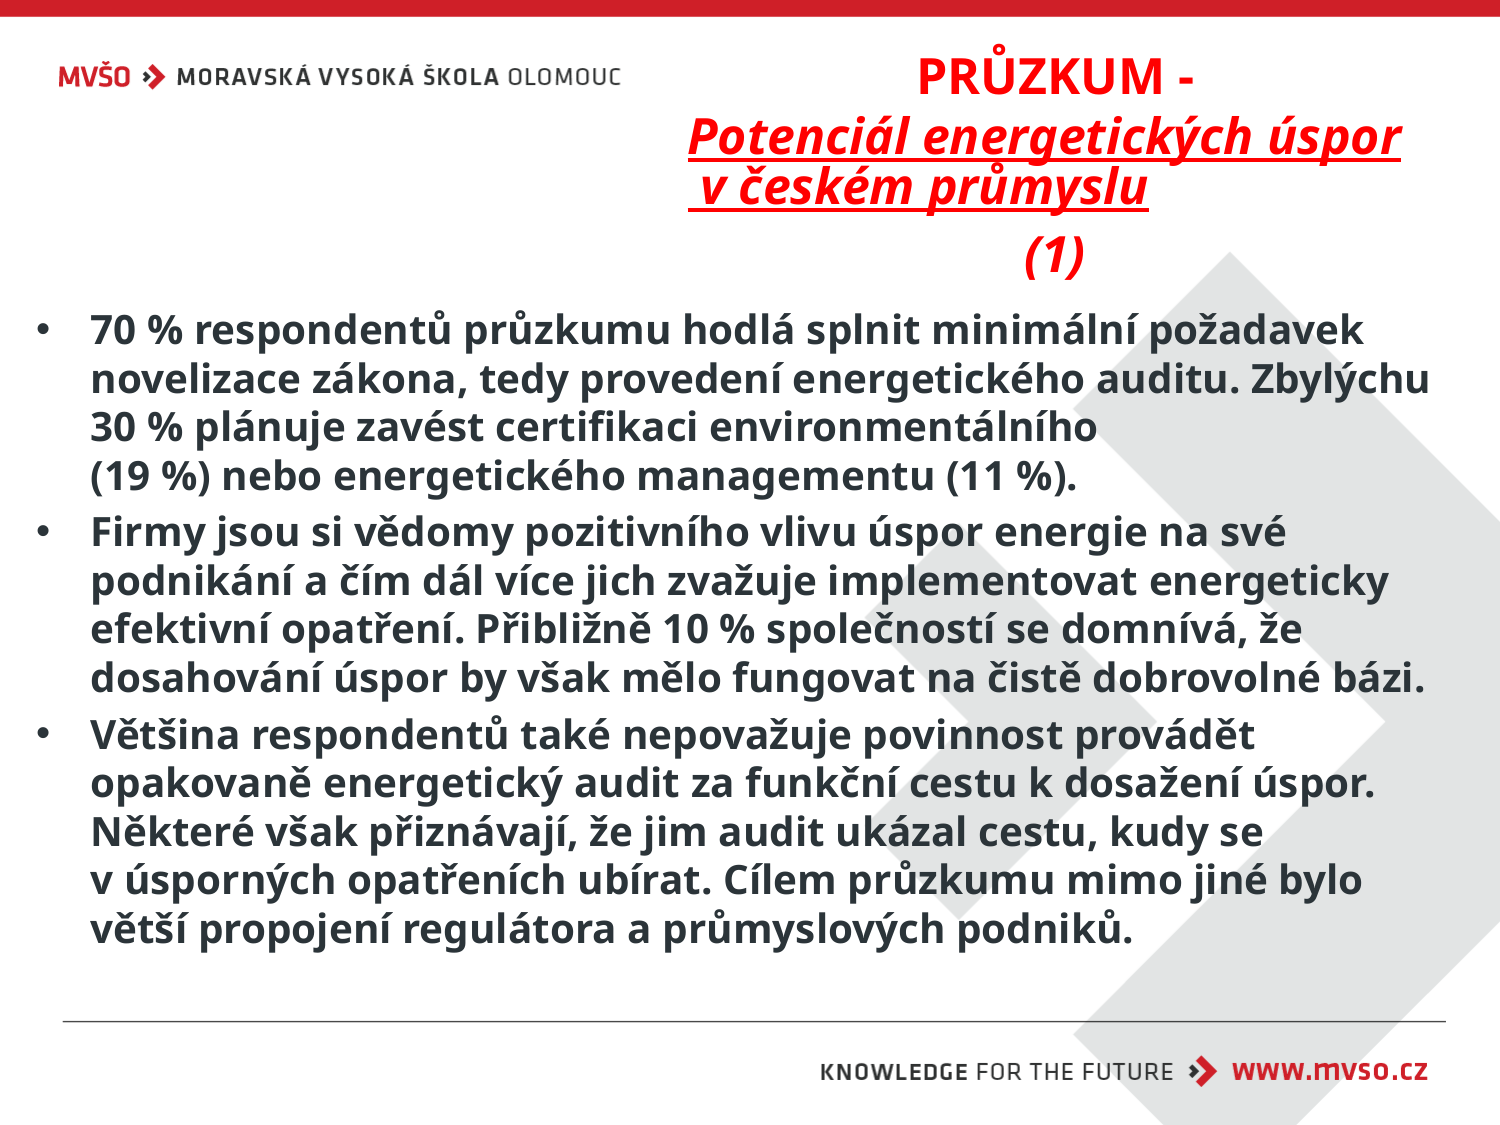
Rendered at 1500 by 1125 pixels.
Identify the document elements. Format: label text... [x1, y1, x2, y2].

title PRŮZKUM -Potenciál energetických úspor v českém průmyslu (1) [672, 45, 1425, 233]
picture [0, 0, 1500, 1125]
list 70 % respondentů průzkumu hodlá splnit minimální požadavek novelizace zákona, tedy provedení energetického auditu. Zbylýchu 30 % plánuje zavést certifikaci environmentálního (19 %) nebo energetického managementu (11 %). Firmy jsou si vědomy pozitivního vlivu úspor energie na své podnikání a čím dál více jich zvažuje implementovat energeticky efektivní opatření. Přibližně 10 % společností se domnívá, že dosahování úspor by však mělo fungovat na čistě dobrovolné bázi. Většina respondentů také nepovažuje povinnost provádět opakovaně energetický audit za funkční cestu k dosažení úspor. Některé však přiznávají, že jim audit ukázal cestu, kudy se v úsporných opatřeních ubírat. Cílem průzkumu mimo jiné bylo větší propojení regulátora a průmyslových podniků. [20, 296, 1471, 1005]
